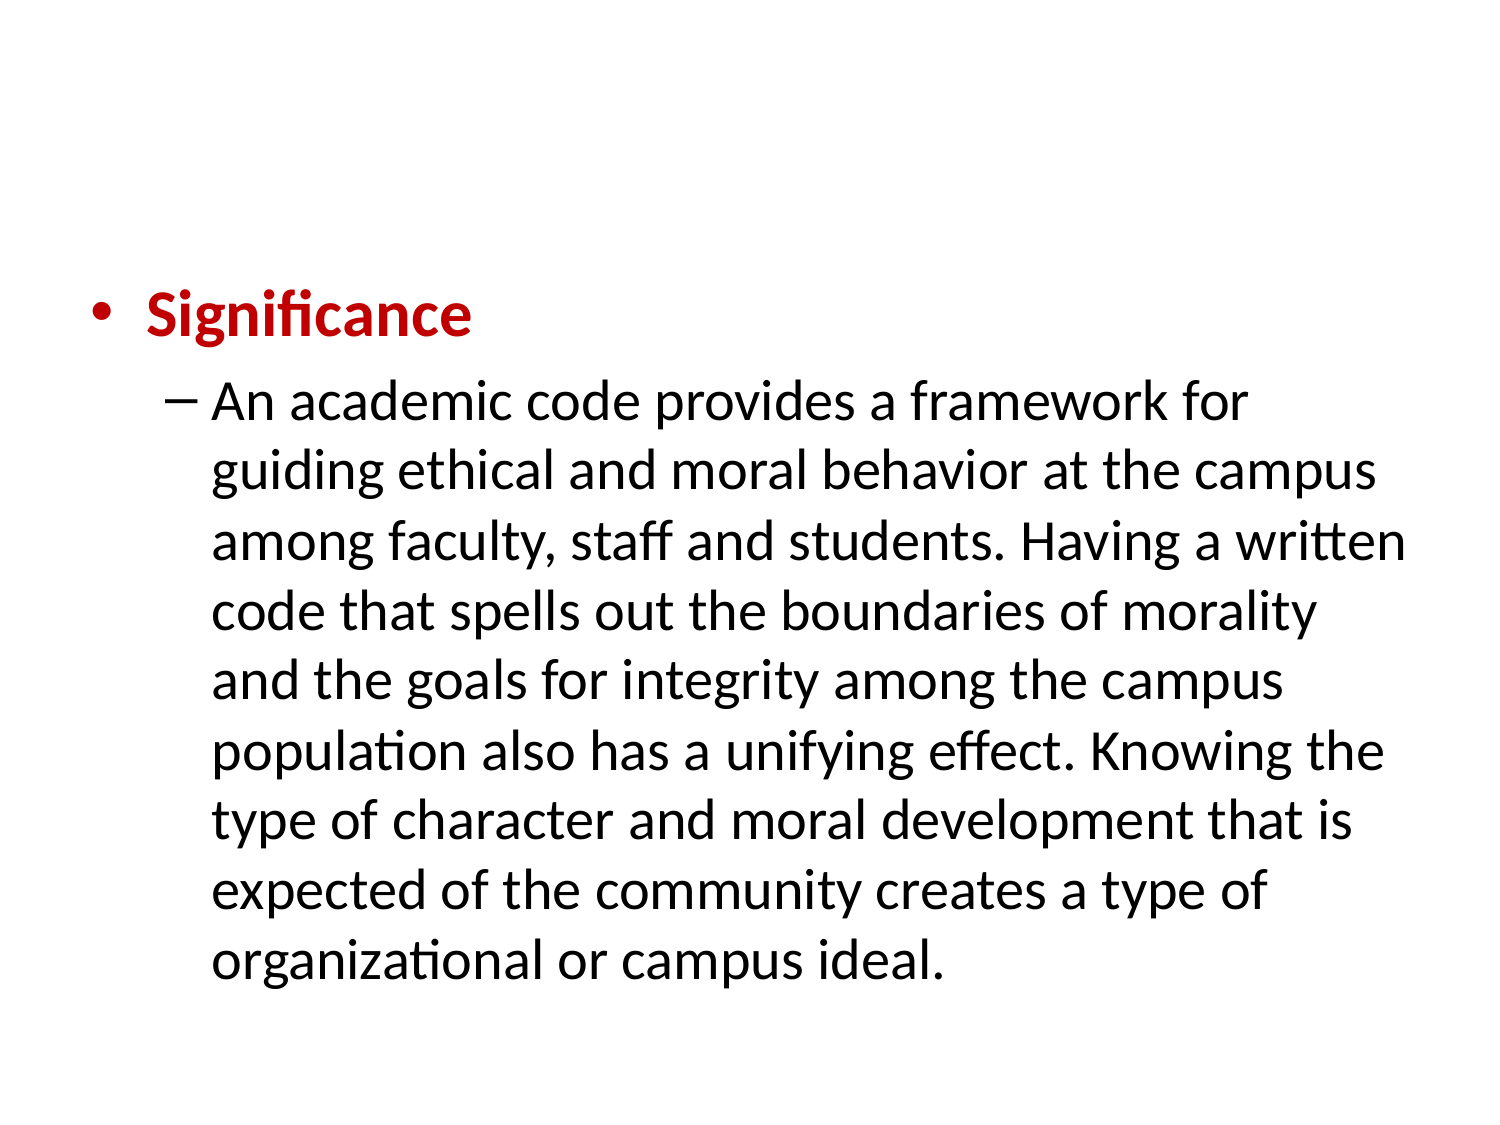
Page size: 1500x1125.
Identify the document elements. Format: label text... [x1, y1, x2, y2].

list Significance An academic code provides a framework for guiding ethical and moral behavior at the campus among faculty, staff and students. Having a written code that spells out the boundaries of morality and the goals for integrity among the campus population also has a unifying effect. Knowing the type of character and moral development that is expected of the community creates a type of organizational or campus ideal. [75, 262, 1425, 1005]
